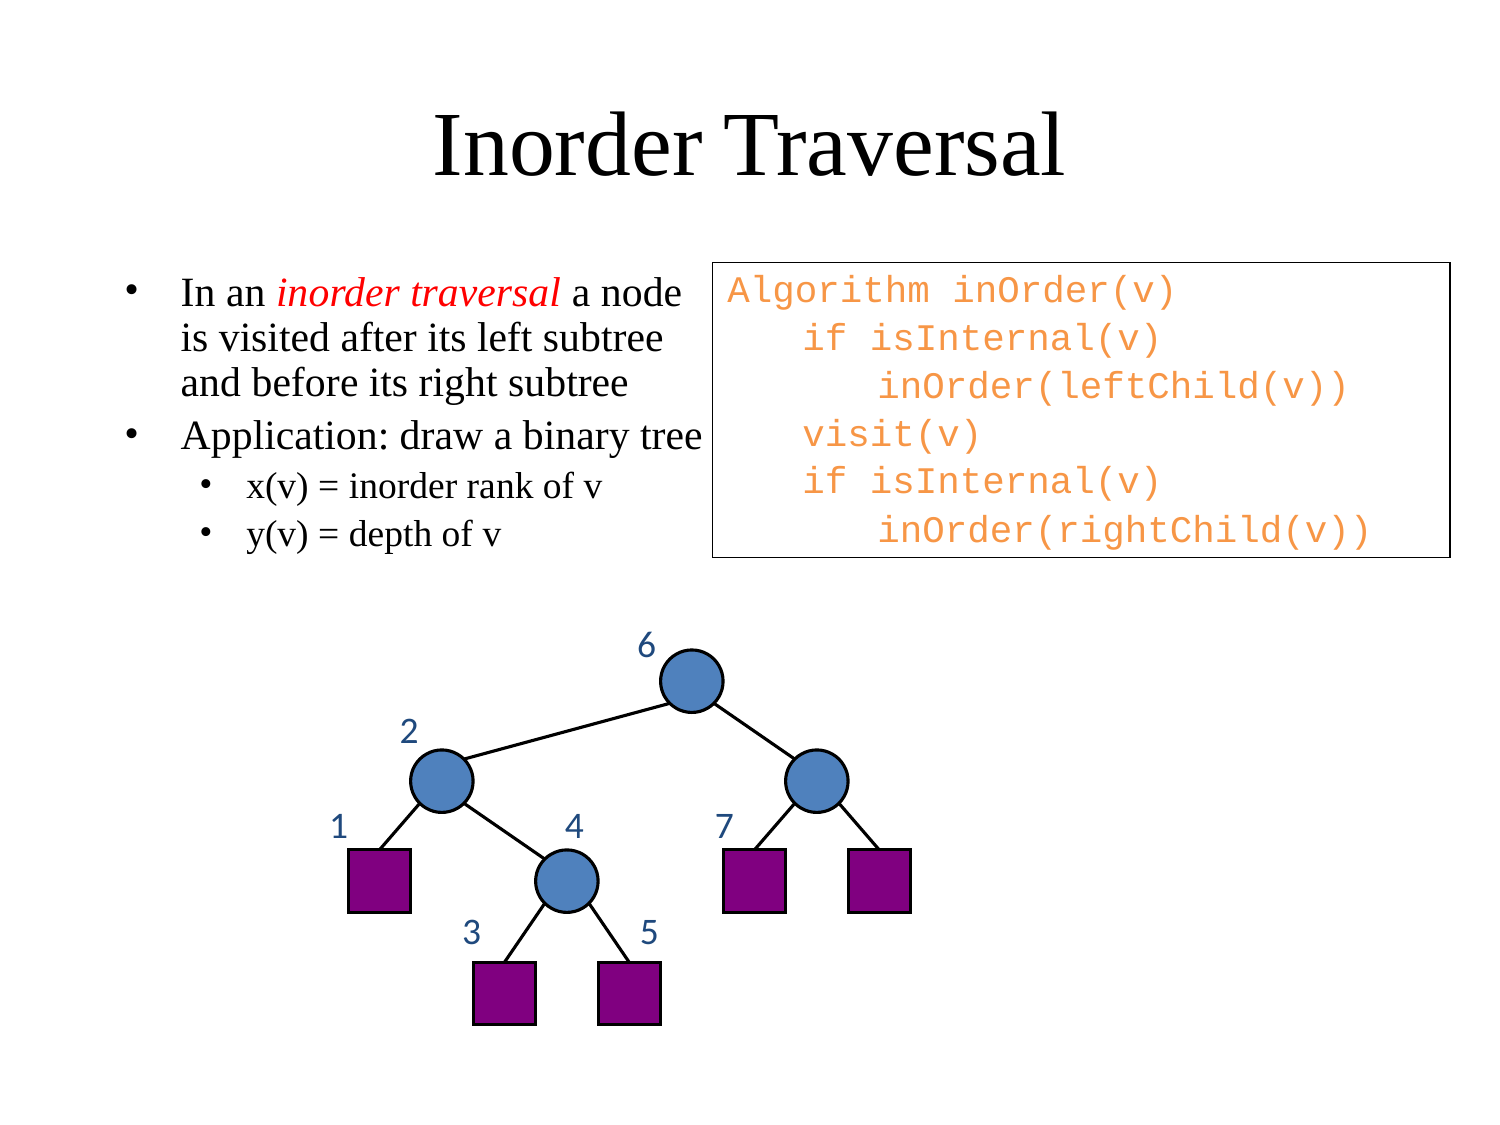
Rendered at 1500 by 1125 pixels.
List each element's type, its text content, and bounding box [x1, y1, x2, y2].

text_box 1 [314, 793, 342, 854]
text_box Algorithm inOrder(v) if isInternal(v) inOrder(leftChild(v)) visit(v) if isInternal(v) inOrder(rightChild(v)) [712, 262, 1450, 558]
text_box 6 [622, 612, 671, 648]
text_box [347, 649, 911, 1026]
list In an inorder traversal a node is visited after its left subtree and before its right subtree Application: draw a binary tree x(v) = inorder rank of v y(v) = depth of v [109, 262, 725, 688]
title Inorder Traversal [75, 45, 1425, 233]
